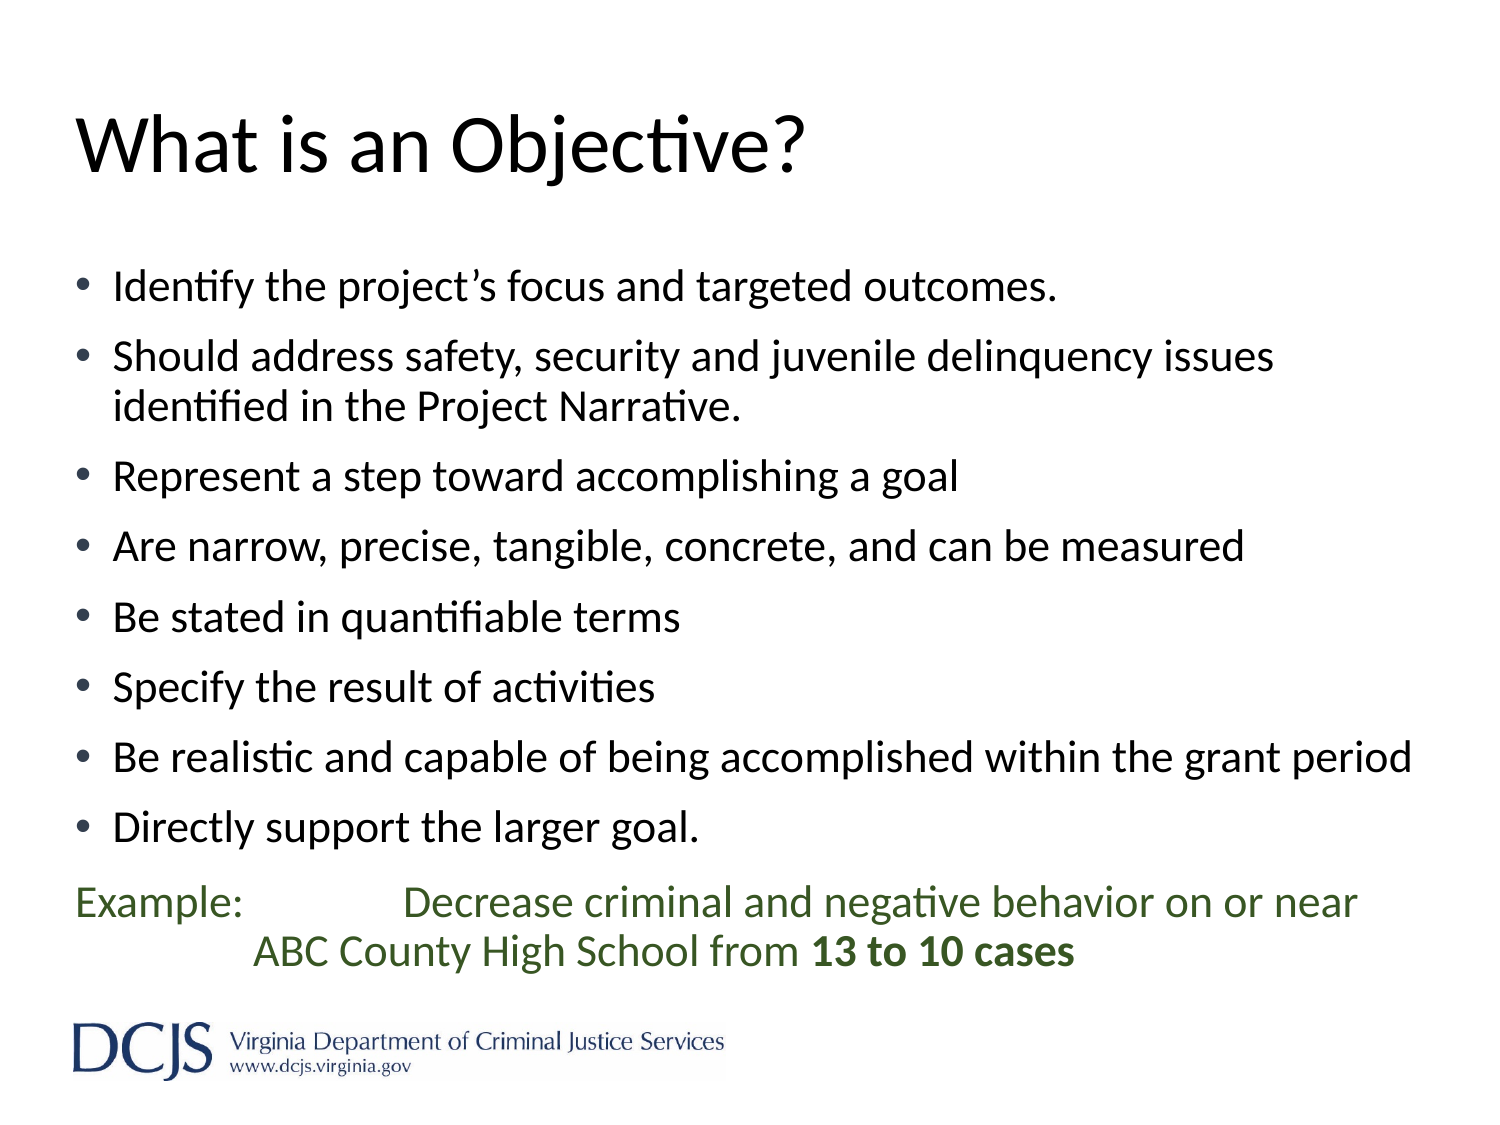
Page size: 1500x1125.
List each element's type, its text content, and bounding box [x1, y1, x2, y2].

title What is an Objective? [75, 59, 1425, 231]
picture [73, 1022, 726, 1081]
list Identify the project’s focus and targeted outcomes. Should address safety, security and juvenile delinquency issues identified in the Project Narrative. Represent a step toward accomplishing a goal Are narrow, precise, tangible, concrete, and can be measured Be stated in quantifiable terms Specify the result of activities Be realistic and capable of being accomplished within the grant period Directly support the larger goal. Example: Decrease criminal and negative behavior on or near ABC County High School from 13 to 10 cases [75, 262, 1425, 1014]
